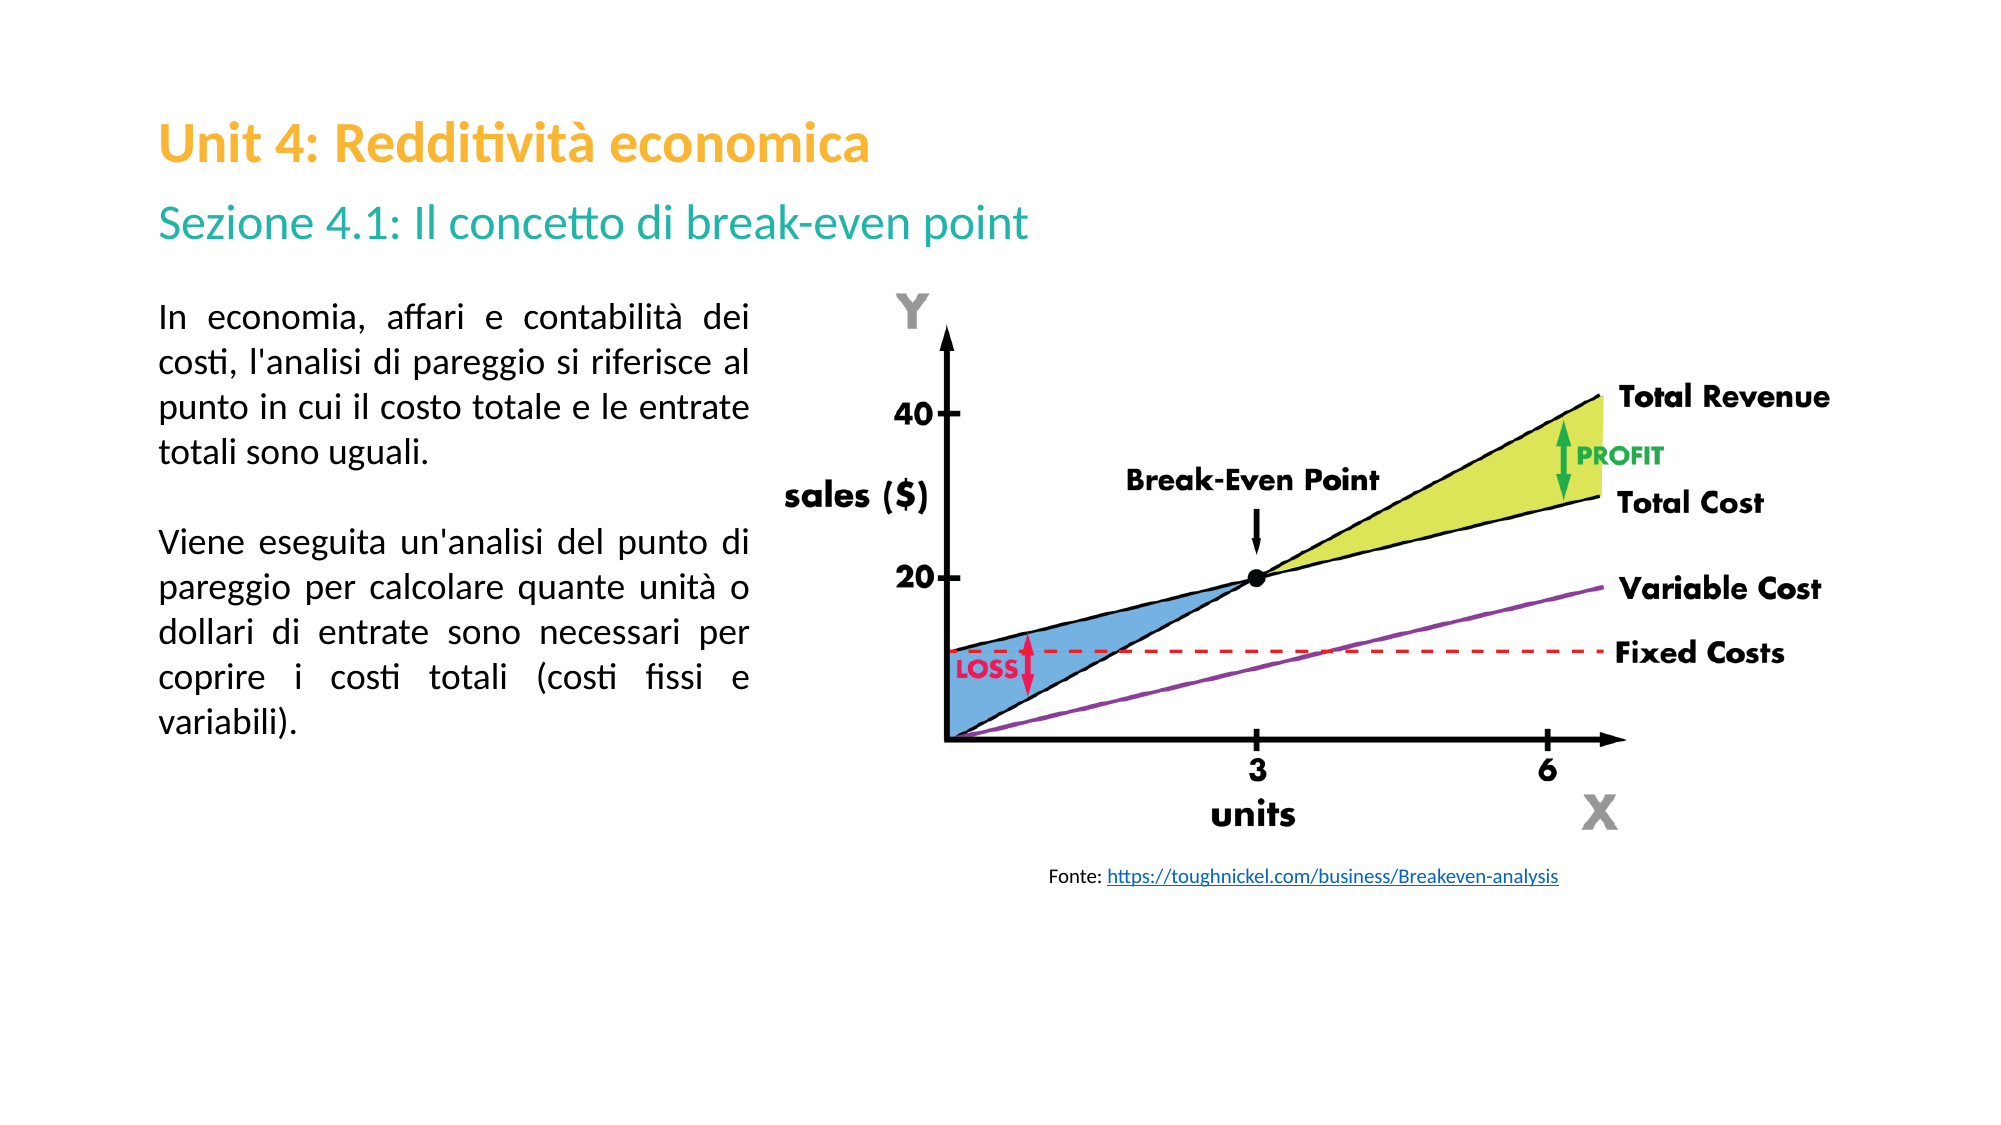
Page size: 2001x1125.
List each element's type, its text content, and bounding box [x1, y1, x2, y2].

picture [765, 220, 1857, 902]
text_box In economia, affari e contabilità dei costi, l'analisi di pareggio si riferisce al punto in cui il costo totale e le entrate totali sono uguali. Viene eseguita un'analisi del punto di pareggio per calcolare quante unità o dollari di entrate sono necessari per coprire i costi totali (costi fissi e variabili). [143, 284, 765, 840]
text_box Sezione 4.1: Il concetto di break-even point [143, 182, 1914, 257]
text_box Unit 4: Redditività economica [143, 96, 1679, 182]
